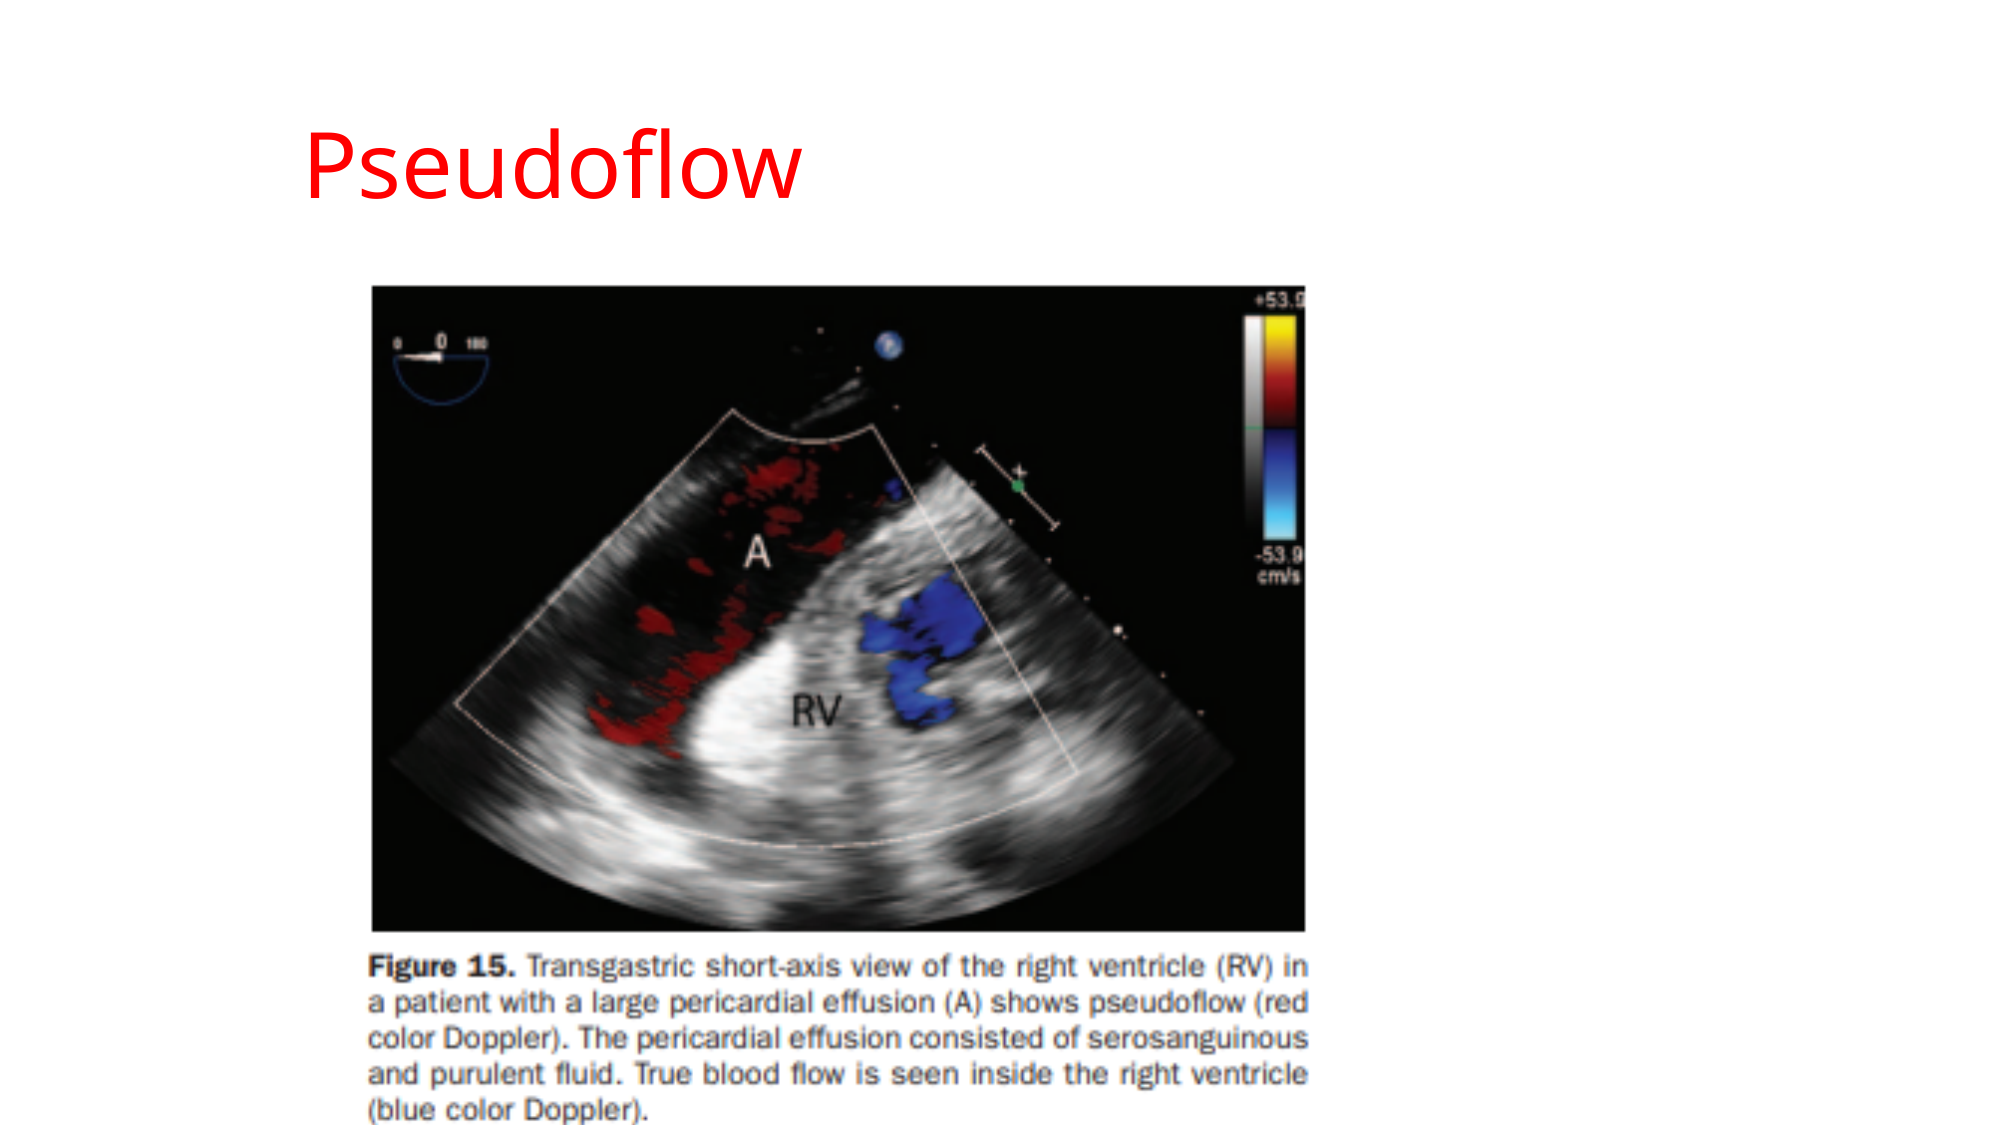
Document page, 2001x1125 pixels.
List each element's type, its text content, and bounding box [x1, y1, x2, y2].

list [352, 244, 1336, 1125]
title Pseudoflow [137, 59, 1863, 278]
